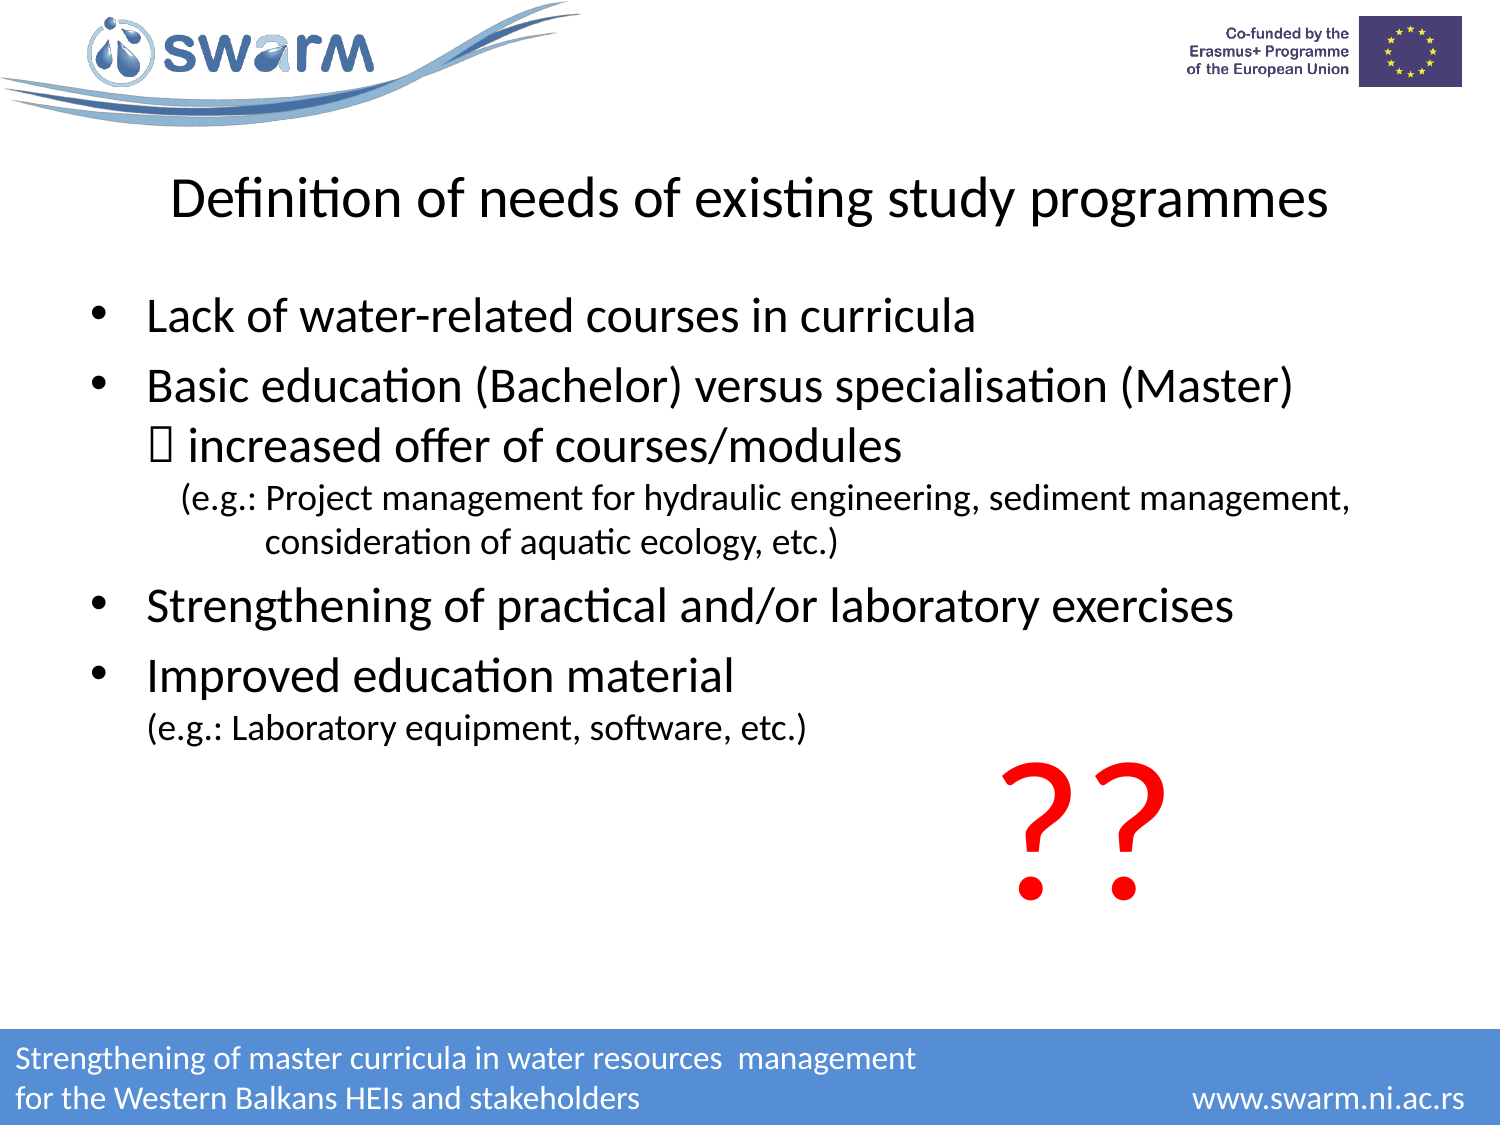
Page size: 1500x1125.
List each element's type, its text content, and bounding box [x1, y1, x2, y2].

picture [0, 0, 588, 156]
title Definition of needs of existing study programmes [75, 125, 1425, 263]
picture [1187, 16, 1462, 87]
text_box ?? [976, 692, 1192, 948]
list Lack of water-related courses in curricula Basic education (Bachelor) versus specialisation (Master)  increased offer of courses/modules (e.g.: Project management for hydraulic engineering, sediment management, consideration of aquatic ecology, etc.) Strengthening of practical and/or laboratory exercises Improved education material (e.g.: Laboratory equipment, software, etc.) [75, 275, 1425, 988]
